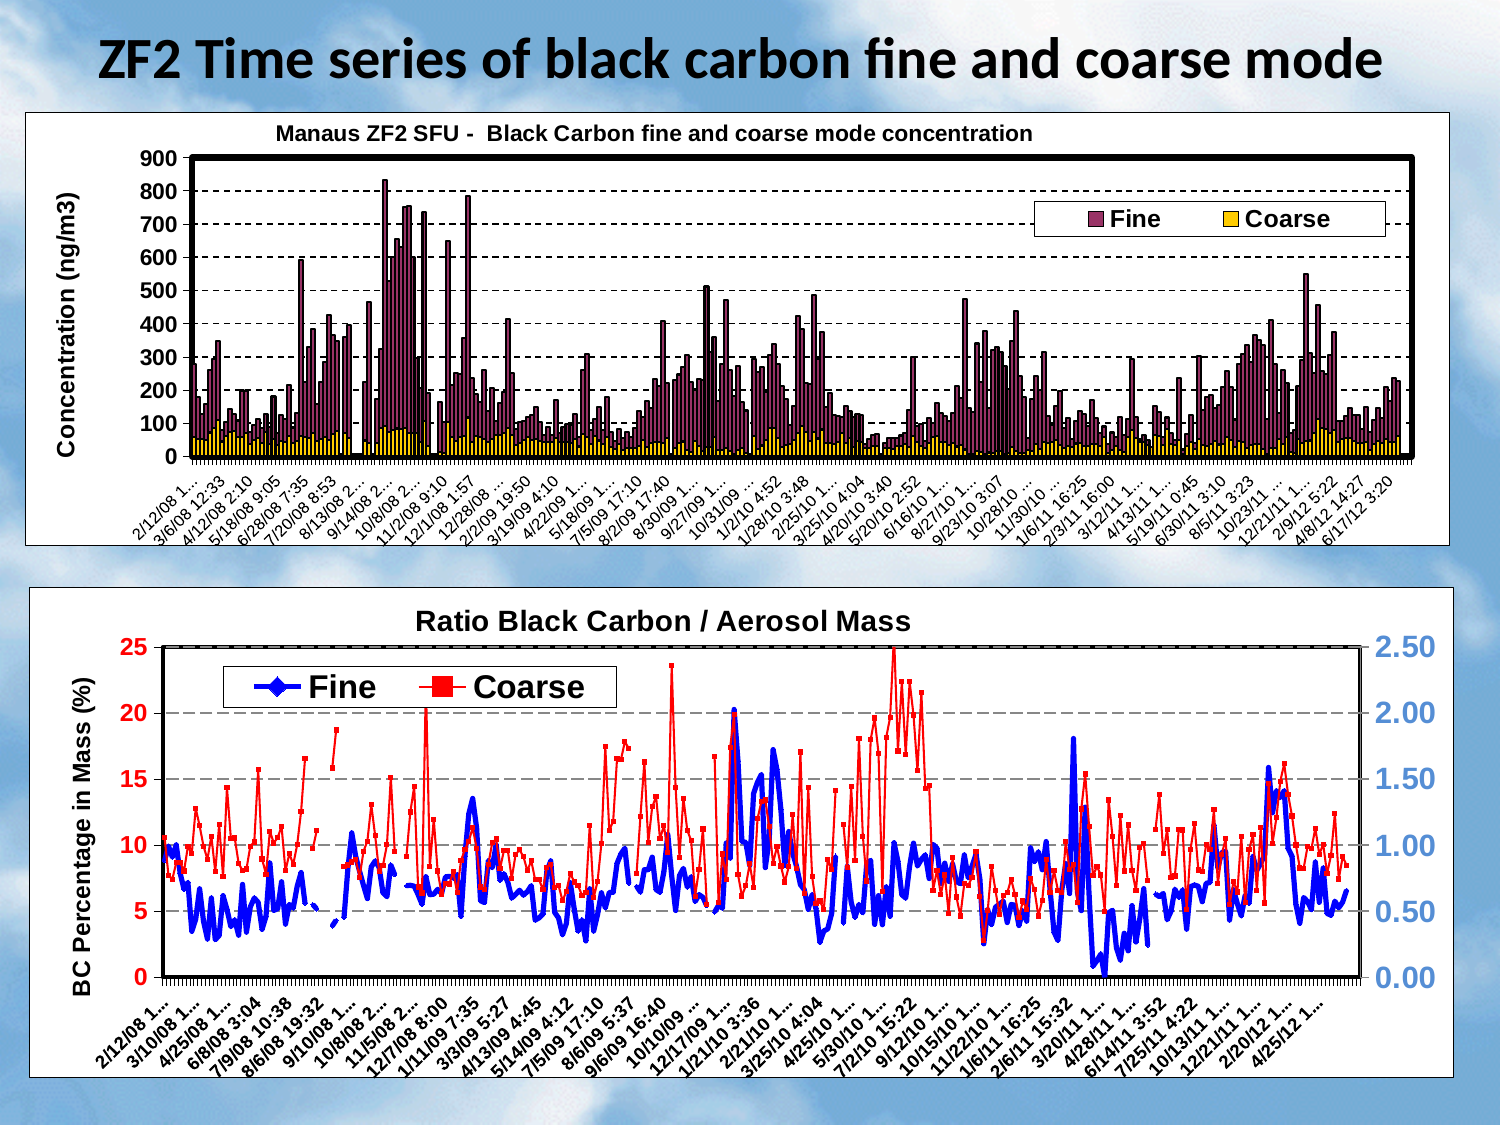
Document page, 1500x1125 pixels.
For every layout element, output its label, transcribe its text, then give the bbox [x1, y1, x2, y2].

chart [29, 587, 1454, 1083]
picture [0, 0, 1500, 1125]
chart [24, 112, 1451, 551]
text_box ZF2 Time series of black carbon fine and coarse mode [83, 12, 1400, 98]
